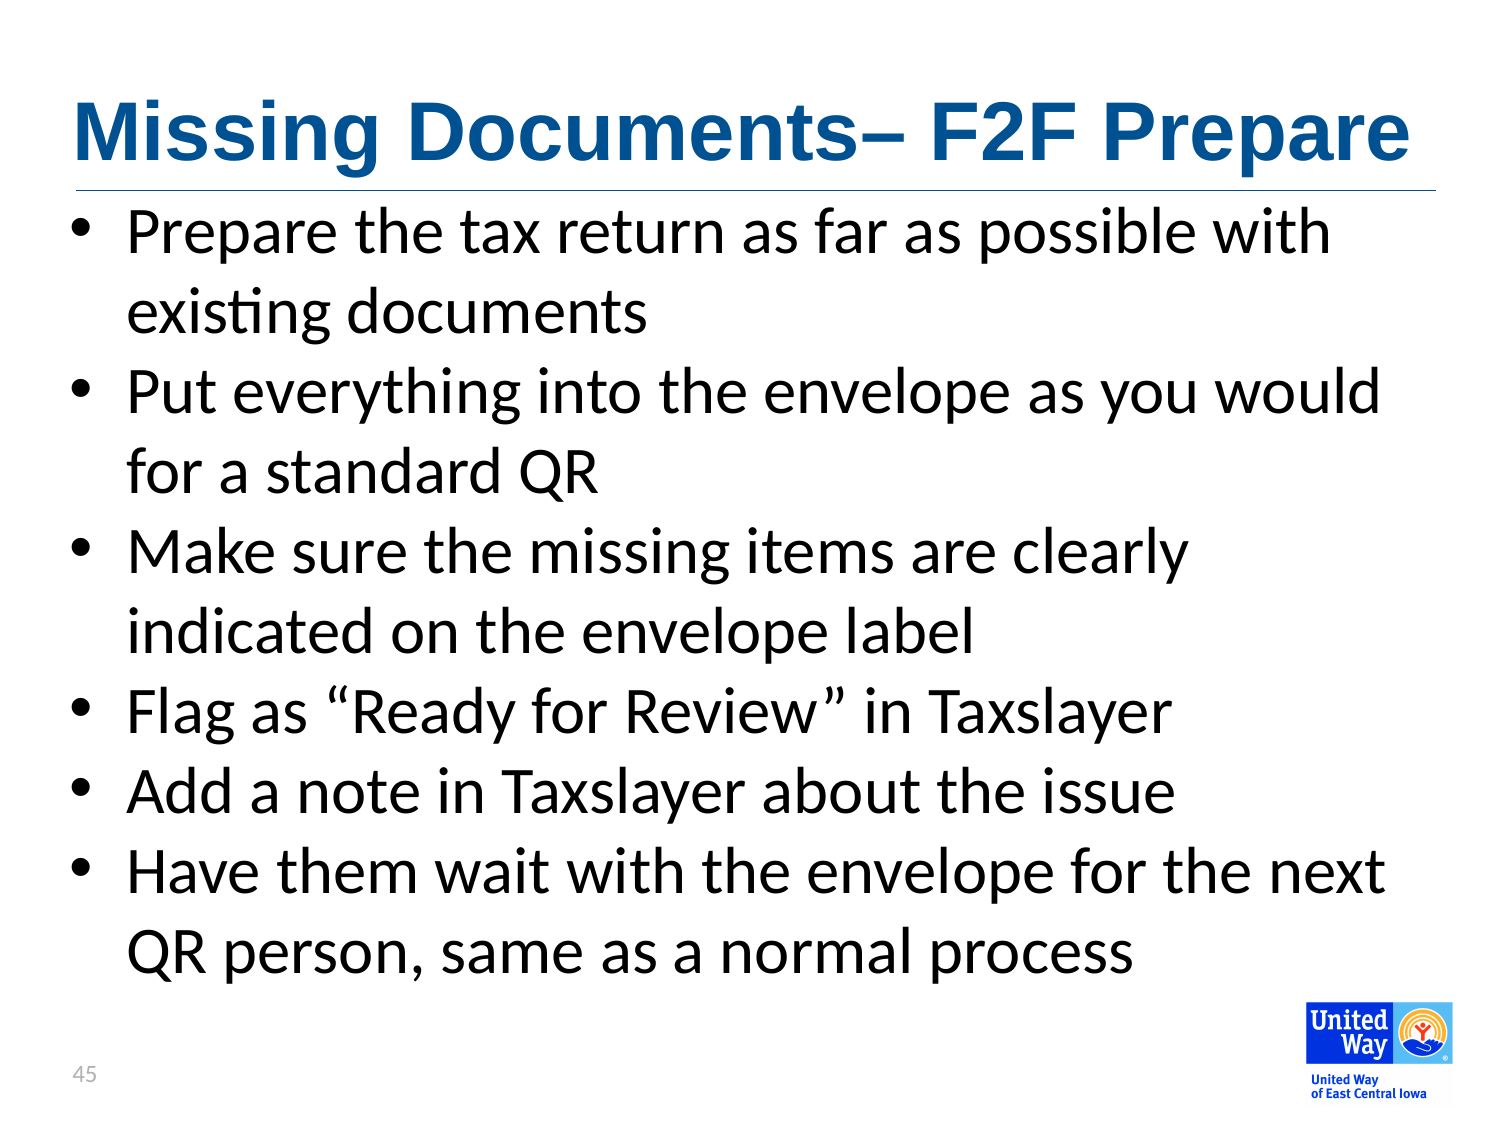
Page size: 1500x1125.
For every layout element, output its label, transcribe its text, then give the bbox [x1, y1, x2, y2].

title Missing Documents– F2F Prepare [57, 80, 1449, 179]
text_box Prepare the tax return as far as possible with existing documents Put everything into the envelope as you would for a standard QR Make sure the missing items are clearly indicated on the envelope label Flag as “Ready for Review” in Taxslayer Add a note in Taxslayer about the issue Have them wait with the envelope for the next QR person, same as a normal process [55, 179, 1449, 994]
slide_number 45 [57, 1042, 395, 1103]
picture [1305, 1001, 1454, 1108]
